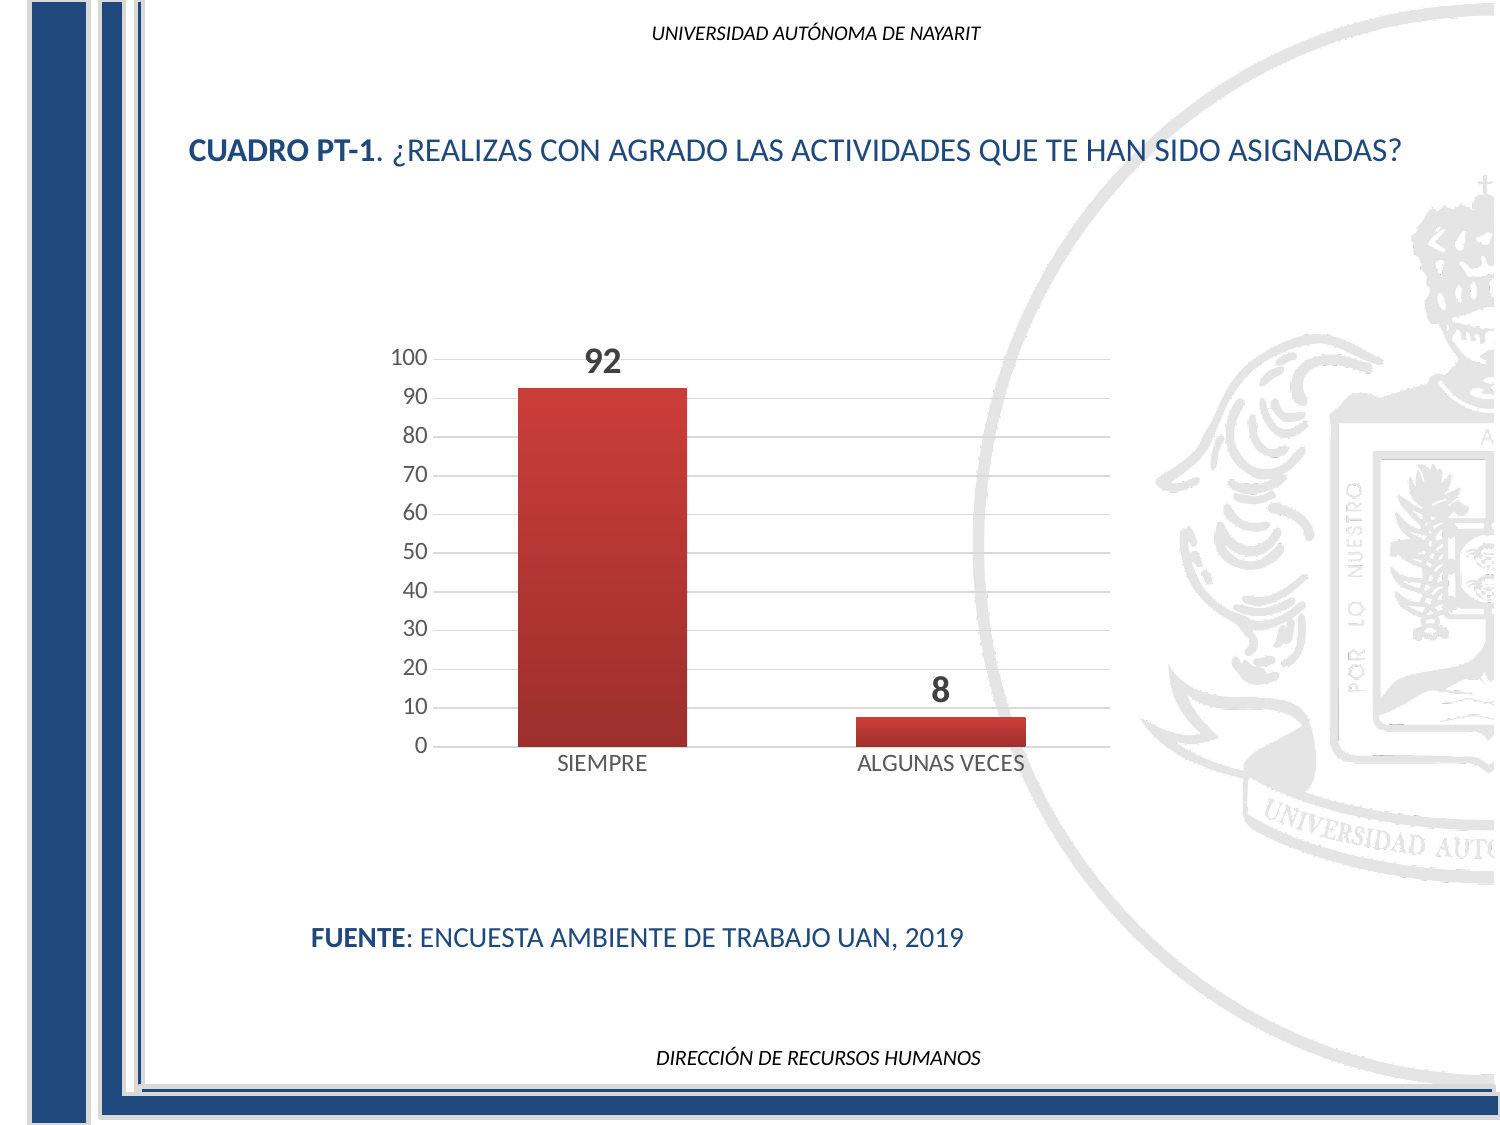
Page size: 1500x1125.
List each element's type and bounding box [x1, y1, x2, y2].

chart [374, 337, 1126, 787]
text_box [29, 0, 1500, 1125]
